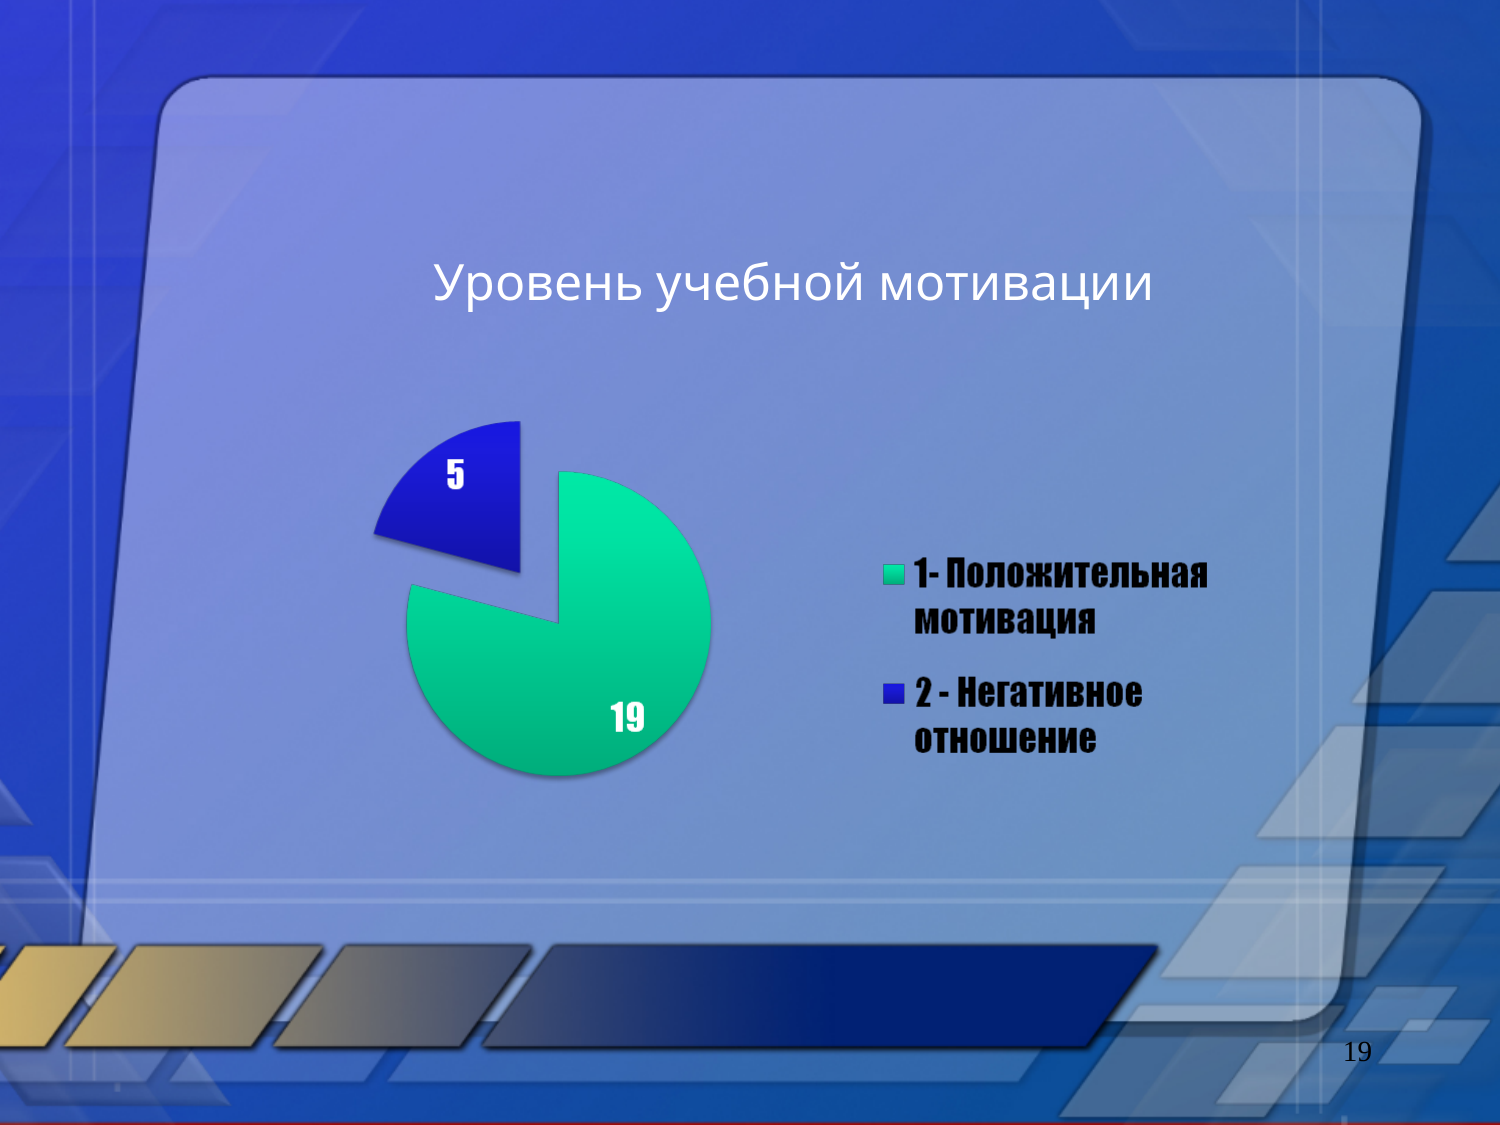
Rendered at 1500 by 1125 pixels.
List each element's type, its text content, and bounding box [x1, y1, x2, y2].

text_box [147, 117, 1388, 859]
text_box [174, 353, 1267, 843]
text_box Уровень учебной мотивации [418, 243, 1170, 319]
slide_number 19 [1074, 1024, 1388, 1100]
picture [0, 0, 1500, 1125]
